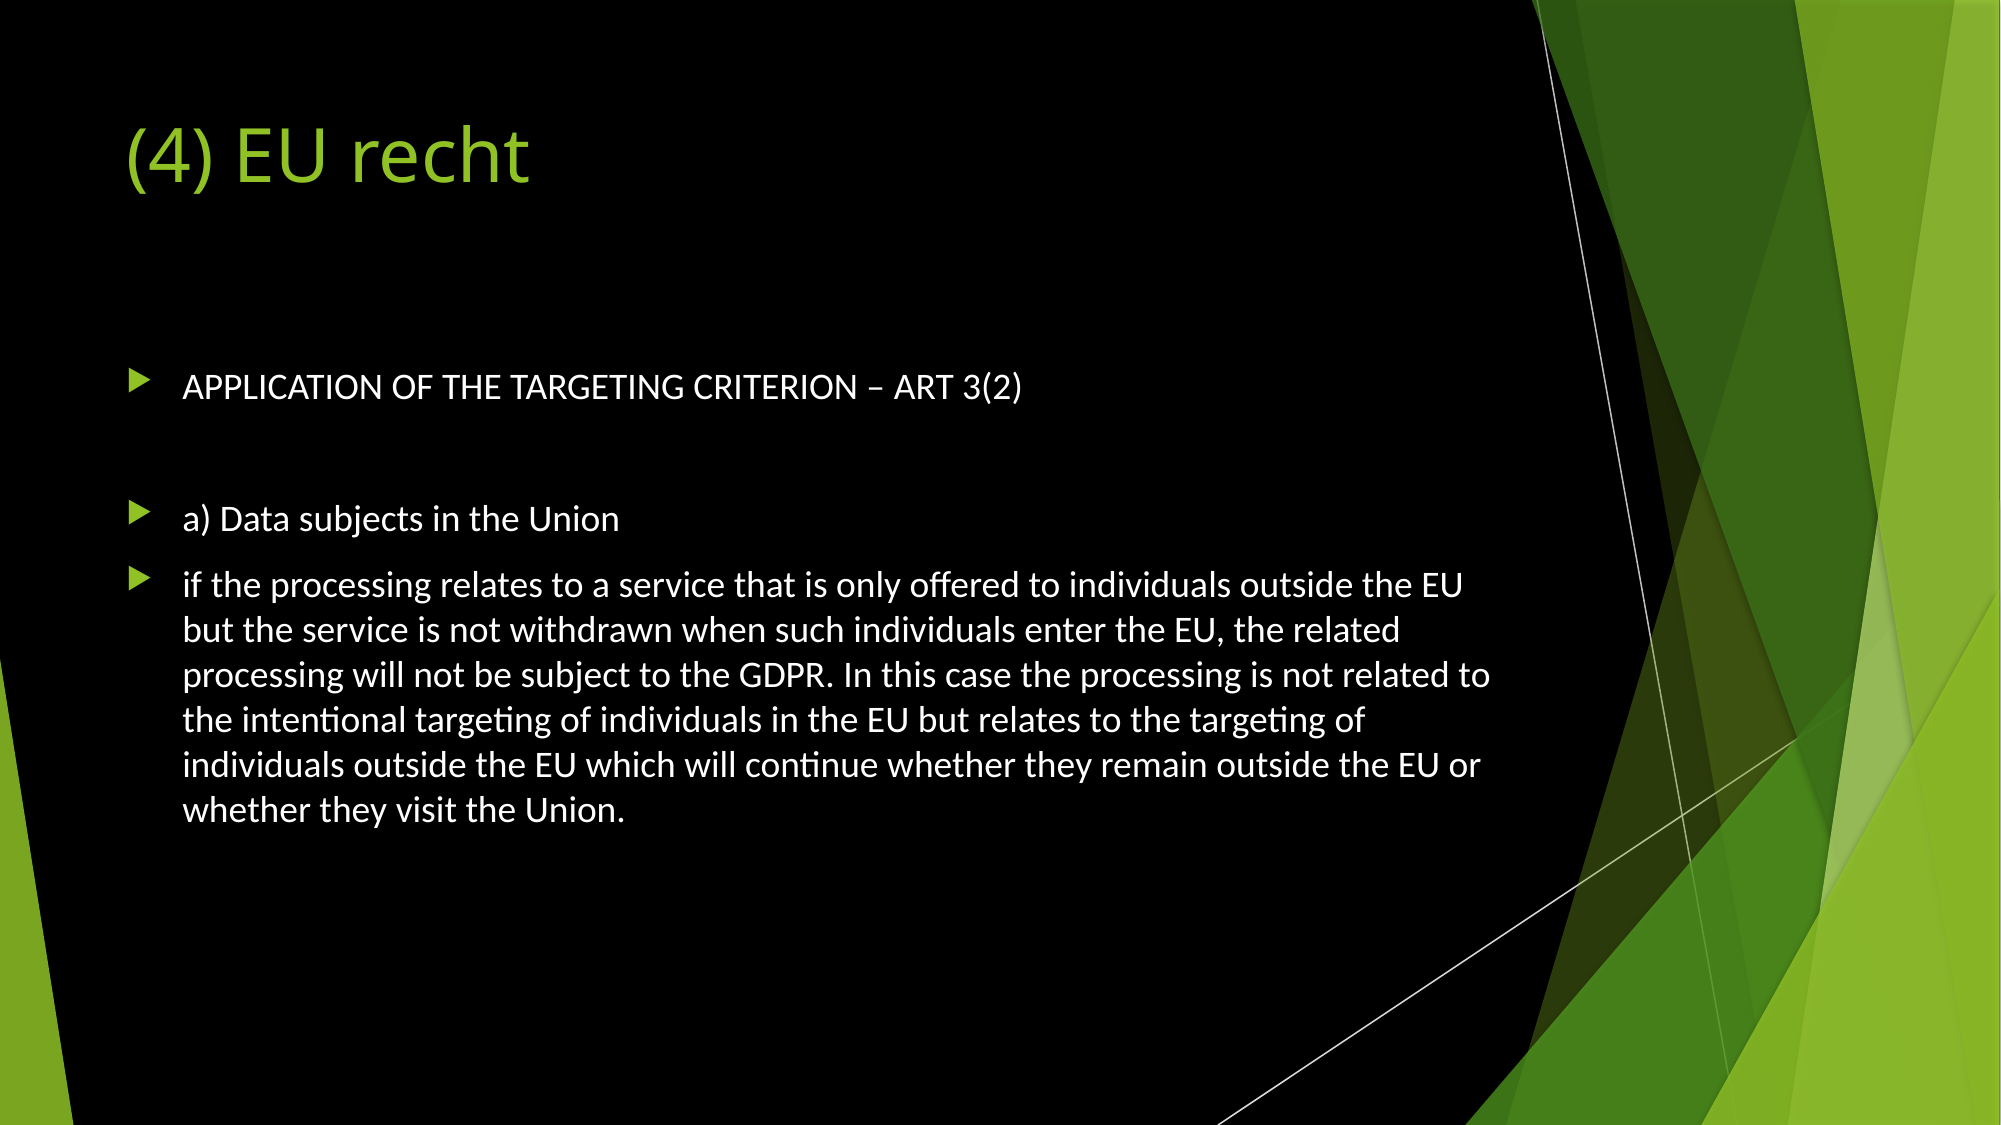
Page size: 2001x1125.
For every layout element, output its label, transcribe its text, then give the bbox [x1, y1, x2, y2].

list APPLICATION OF THE TARGETING CRITERION – ART 3(2) a) Data subjects in the Union if the processing relates to a service that is only offered to individuals outside the EU but the service is not withdrawn when such individuals enter the EU, the related processing will not be subject to the GDPR. In this case the processing is not related to the intentional targeting of individuals in the EU but relates to the targeting of individuals outside the EU which will continue whether they remain outside the EU or whether they visit the Union. [111, 354, 1522, 992]
title (4) EU recht [111, 99, 1522, 317]
